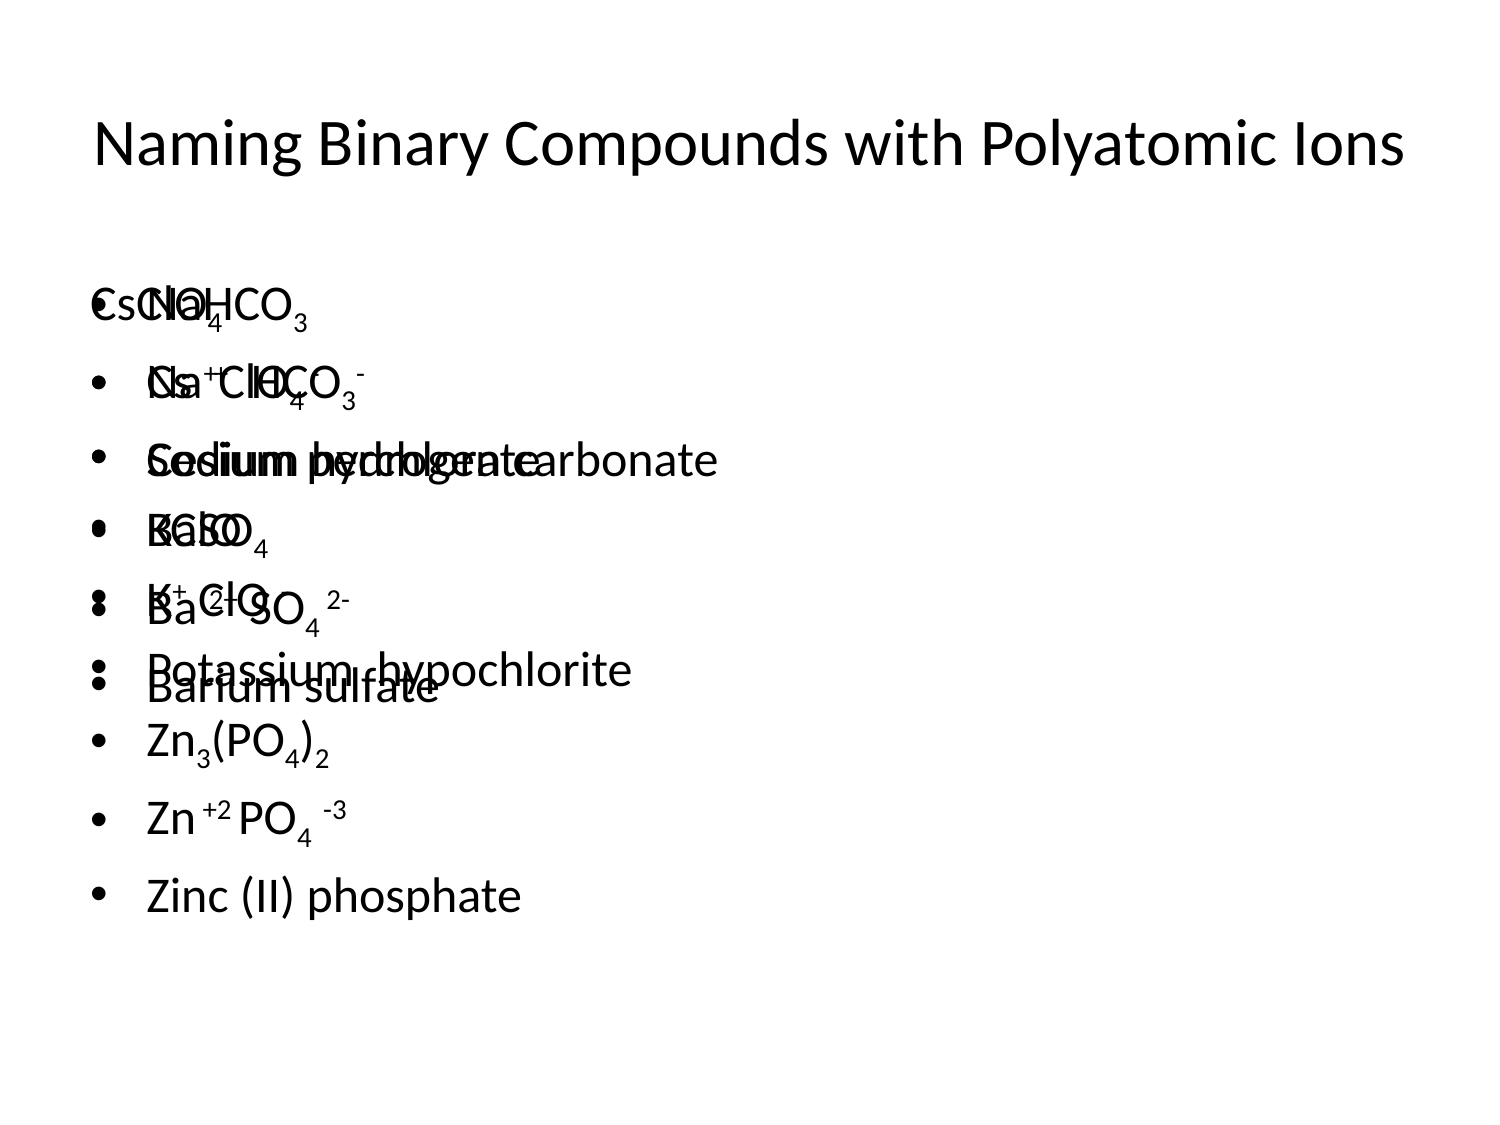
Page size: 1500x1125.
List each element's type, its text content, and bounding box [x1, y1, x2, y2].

title Naming Binary Compounds with Polyatomic Ions [75, 45, 1425, 233]
list CsClO4 Cs +ClO4 - Cesium perchlorate KClO K+ ClO - Potassium hypochlorite Zn3(PO4)2 Zn +2 PO4 -3 Zinc (II) phosphate [75, 262, 1425, 1005]
